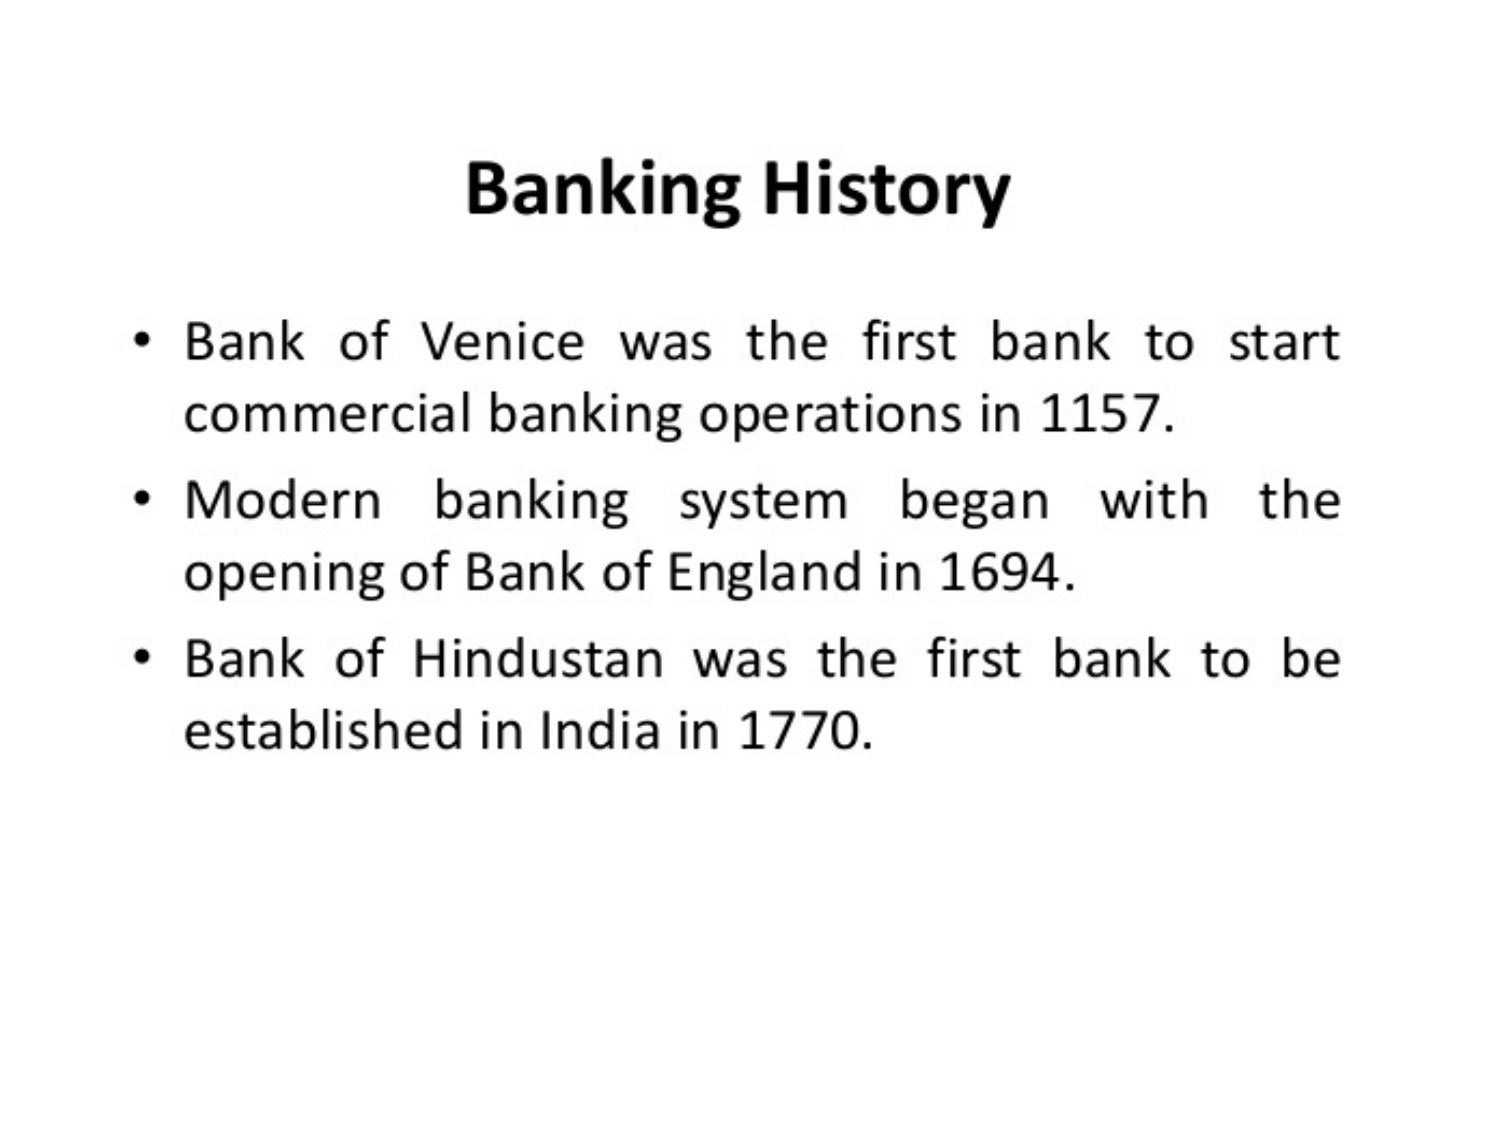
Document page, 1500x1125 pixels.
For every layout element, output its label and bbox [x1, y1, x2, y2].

picture [49, 62, 1426, 1076]
